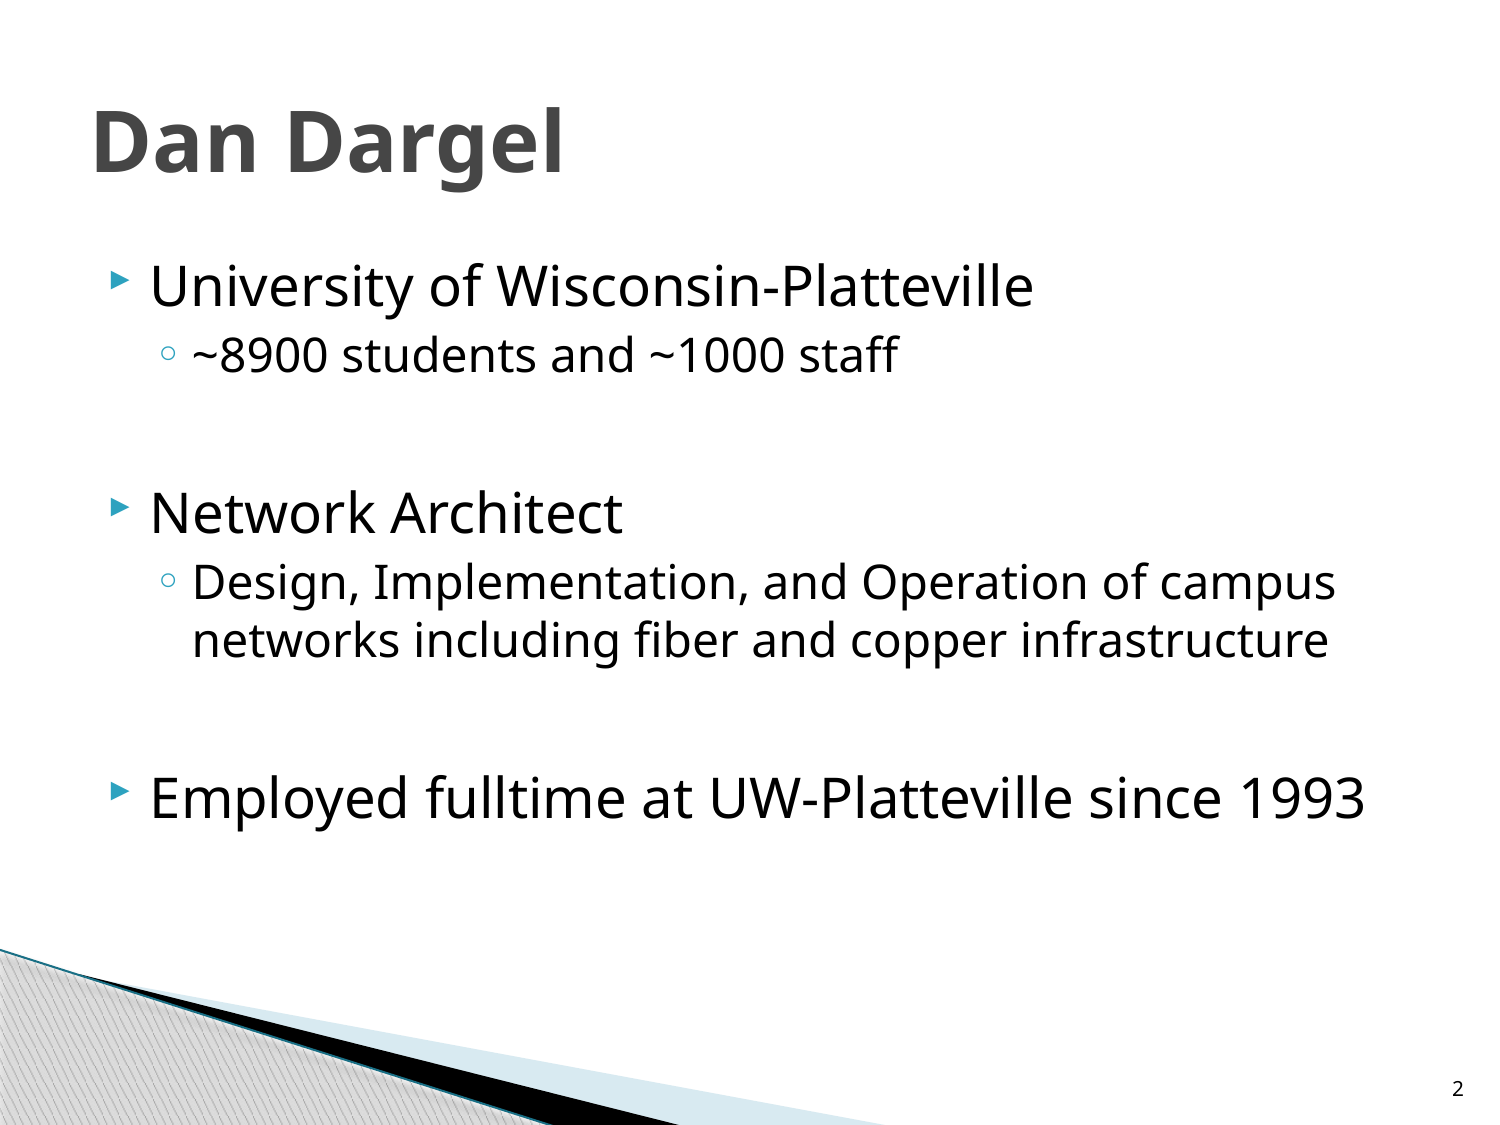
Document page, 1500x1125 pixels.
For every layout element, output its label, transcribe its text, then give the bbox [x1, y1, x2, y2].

slide_number 2 [1418, 1051, 1479, 1112]
list University of Wisconsin-Platteville ~8900 students and ~1000 staff Network Architect Design, Implementation, and Operation of campus networks including fiber and copper infrastructure Employed fulltime at UW-Platteville since 1993 [75, 243, 1425, 986]
title Dan Dargel [75, 45, 1425, 233]
